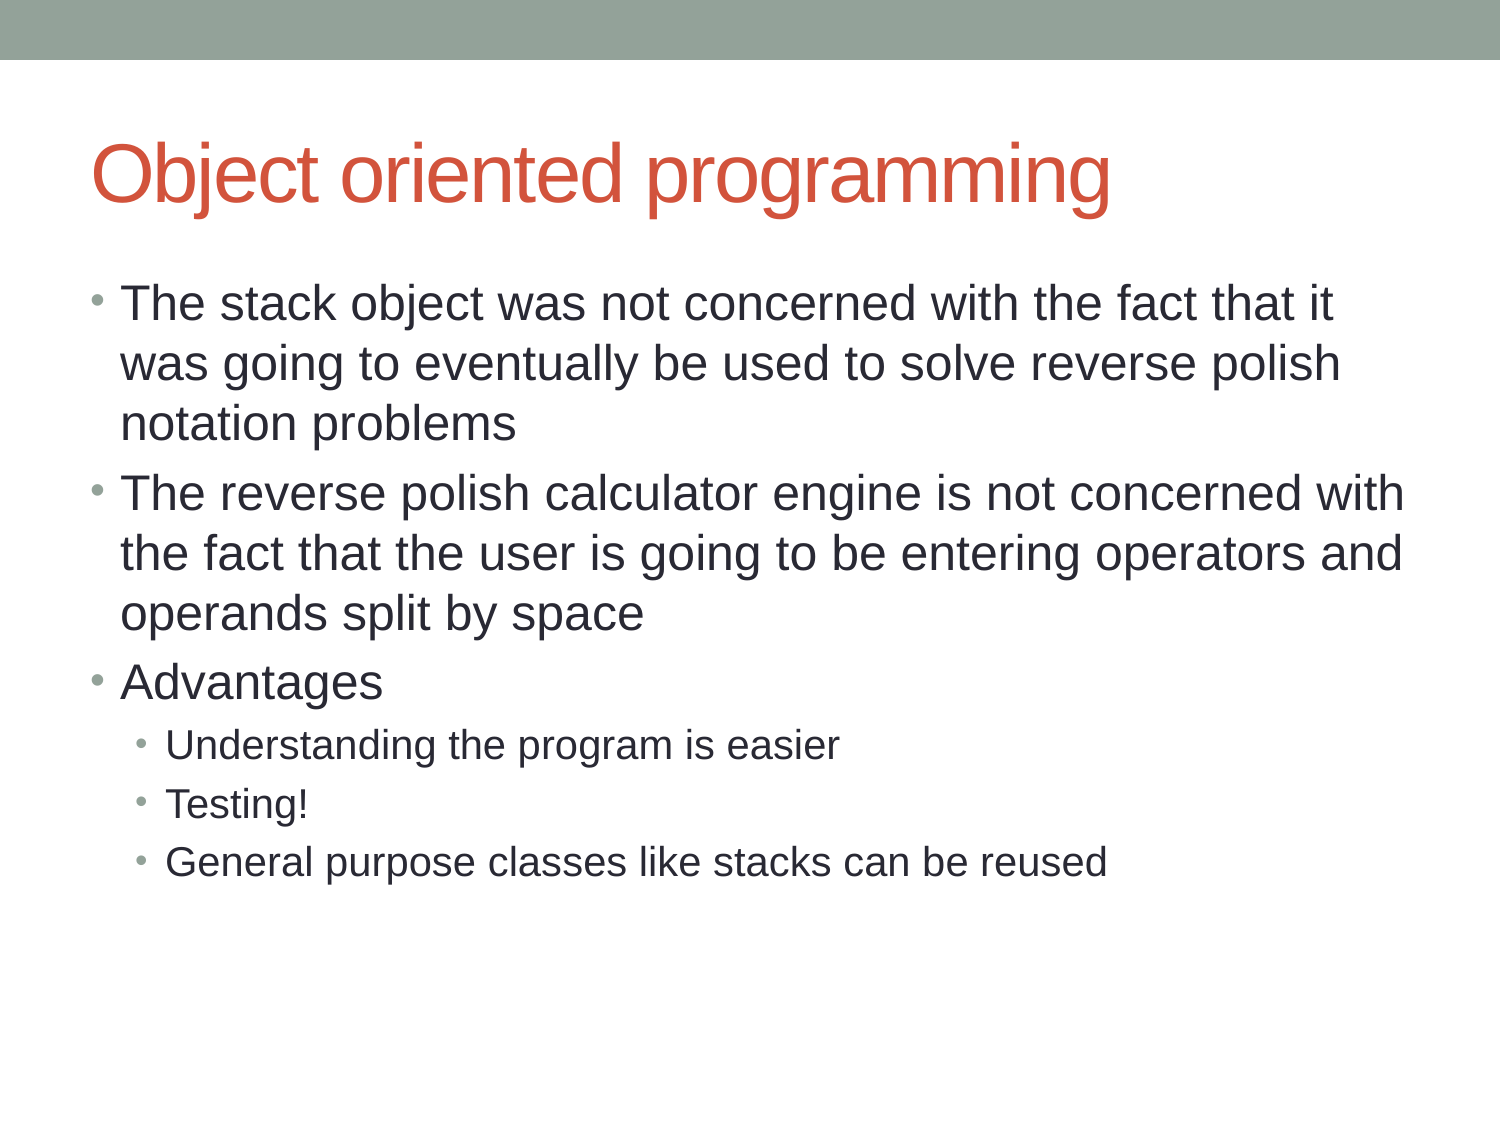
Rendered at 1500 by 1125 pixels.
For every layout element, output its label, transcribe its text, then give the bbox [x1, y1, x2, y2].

title Object oriented programming [75, 87, 1425, 250]
list The stack object was not concerned with the fact that it was going to eventually be used to solve reverse polish notation problems The reverse polish calculator engine is not concerned with the fact that the user is going to be entering operators and operands split by space Advantages Understanding the program is easier Testing! General purpose classes like stacks can be reused [75, 262, 1425, 1063]
